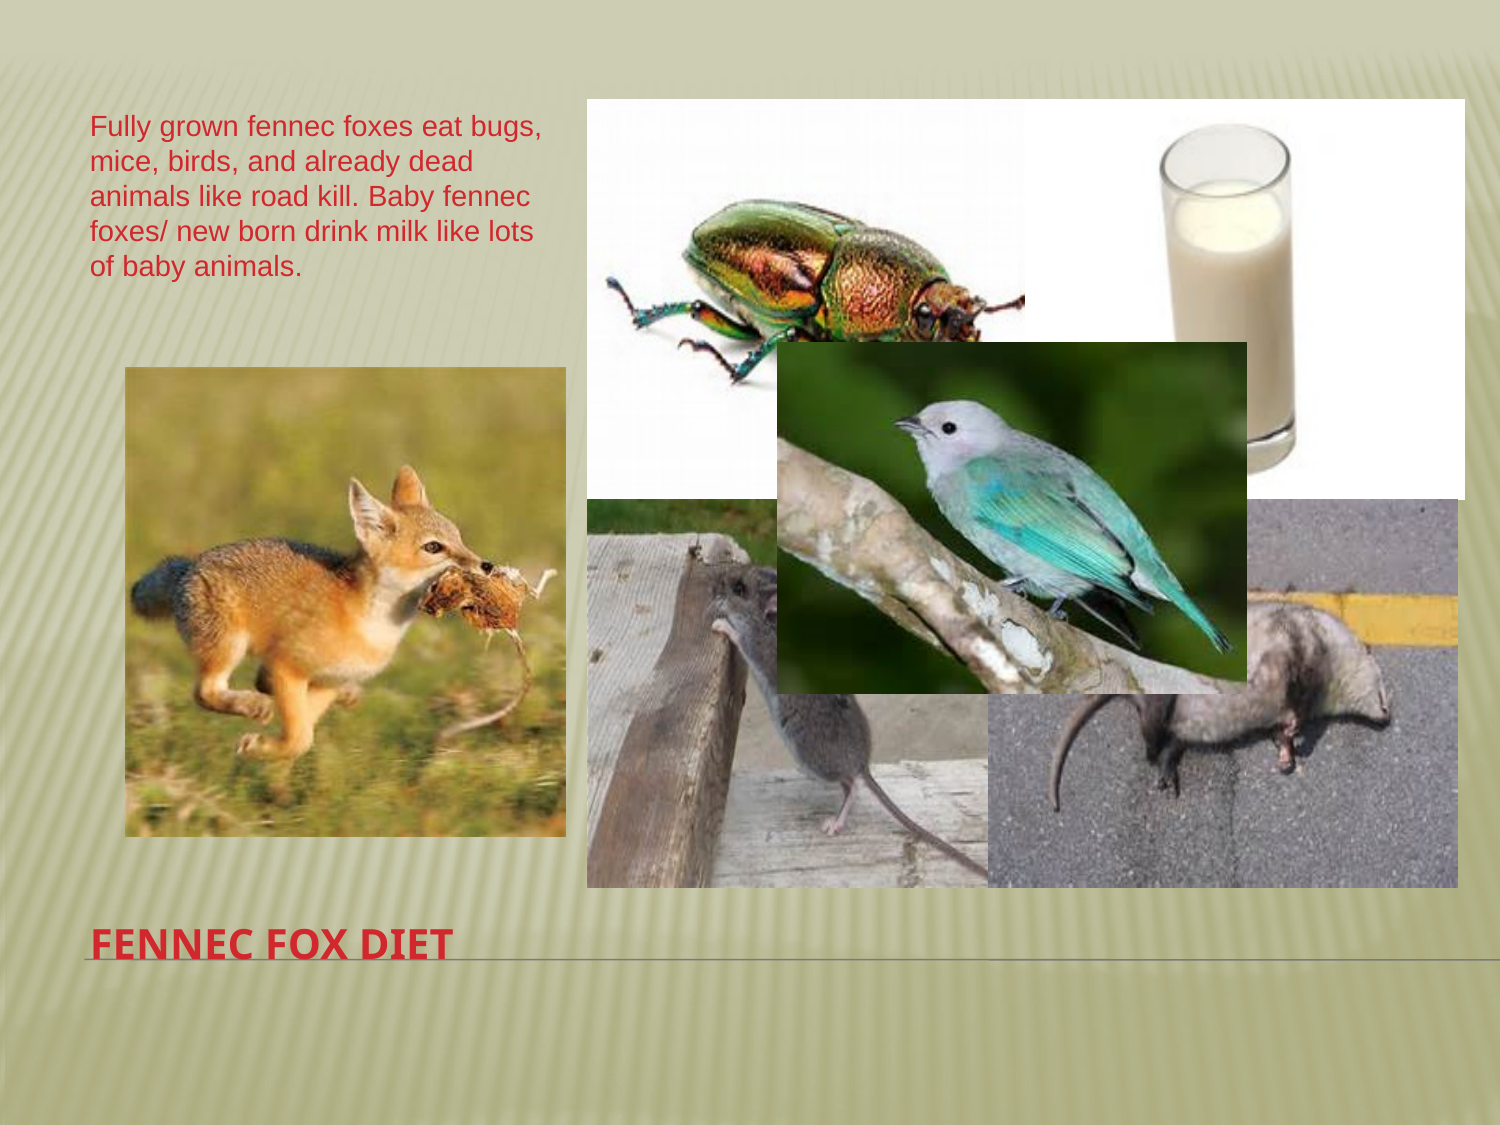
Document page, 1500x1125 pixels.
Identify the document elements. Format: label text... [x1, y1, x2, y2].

title Fennec fox diet [75, 900, 1463, 986]
list Fully grown fennec foxes eat bugs, mice, birds, and already dead animals like road kill. Baby fennec foxes/ new born drink milk like lots of baby animals. [75, 99, 569, 888]
picture [124, 367, 566, 837]
picture [587, 98, 1465, 888]
